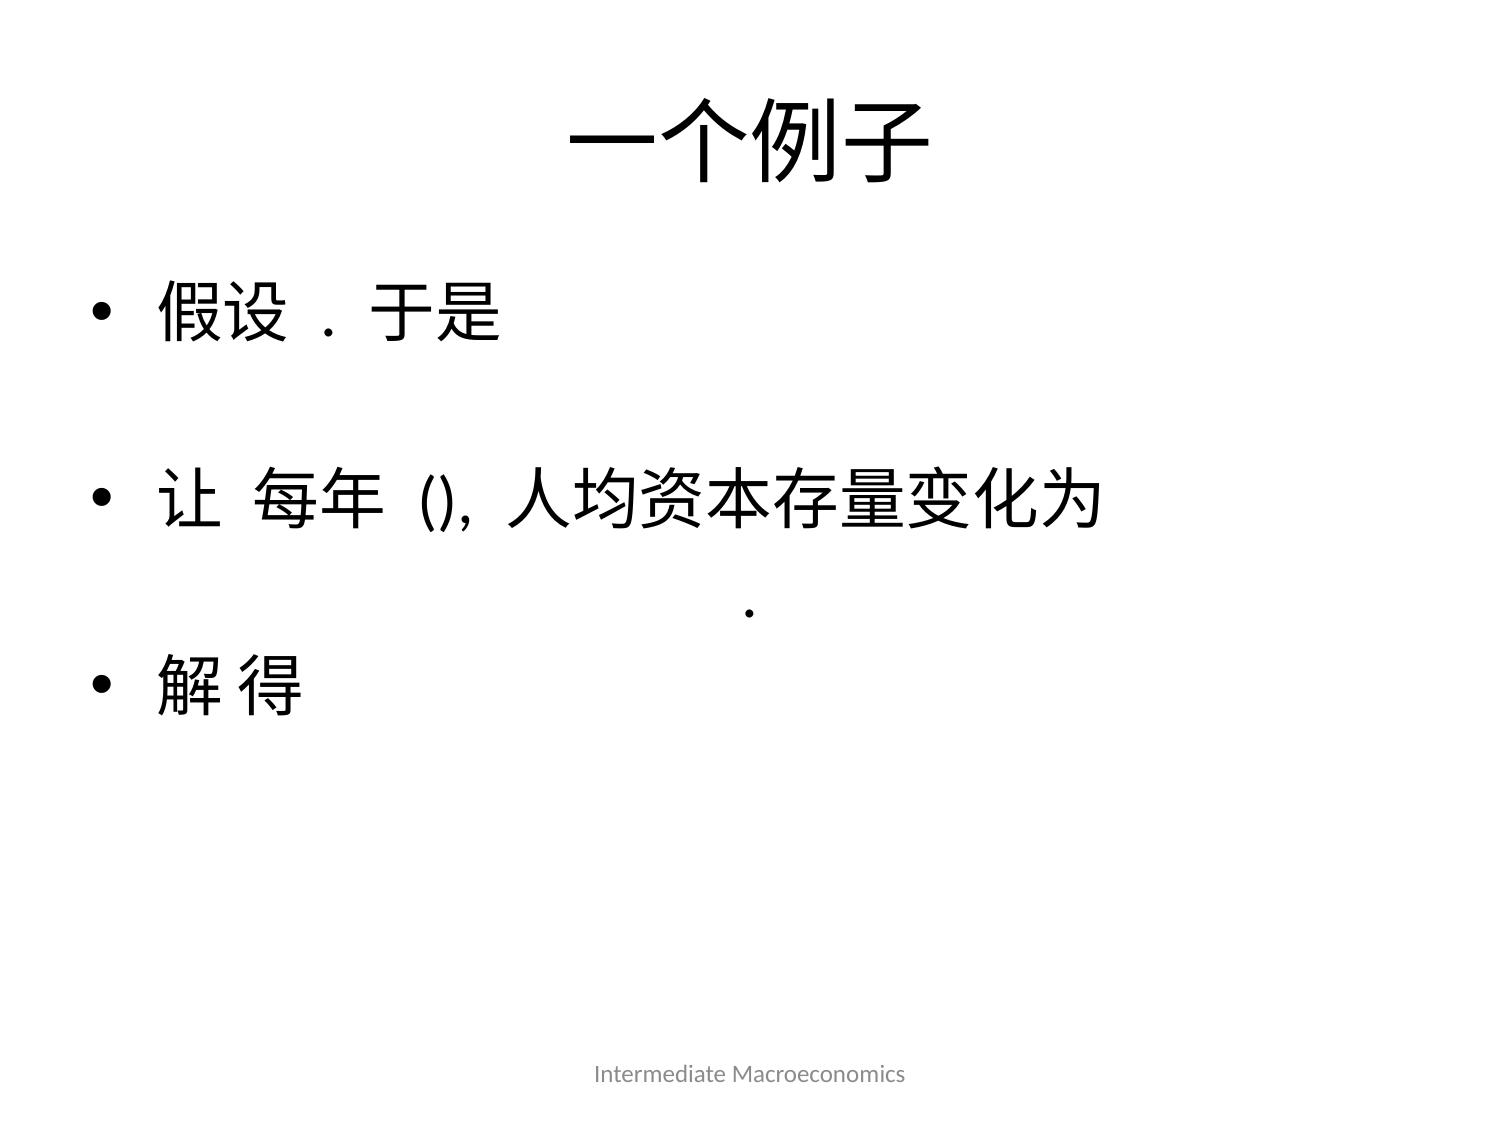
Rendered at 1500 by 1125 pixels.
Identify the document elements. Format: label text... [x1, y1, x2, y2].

title 一个例子 [75, 45, 1425, 233]
footer Intermediate Macroeconomics [512, 1042, 988, 1103]
